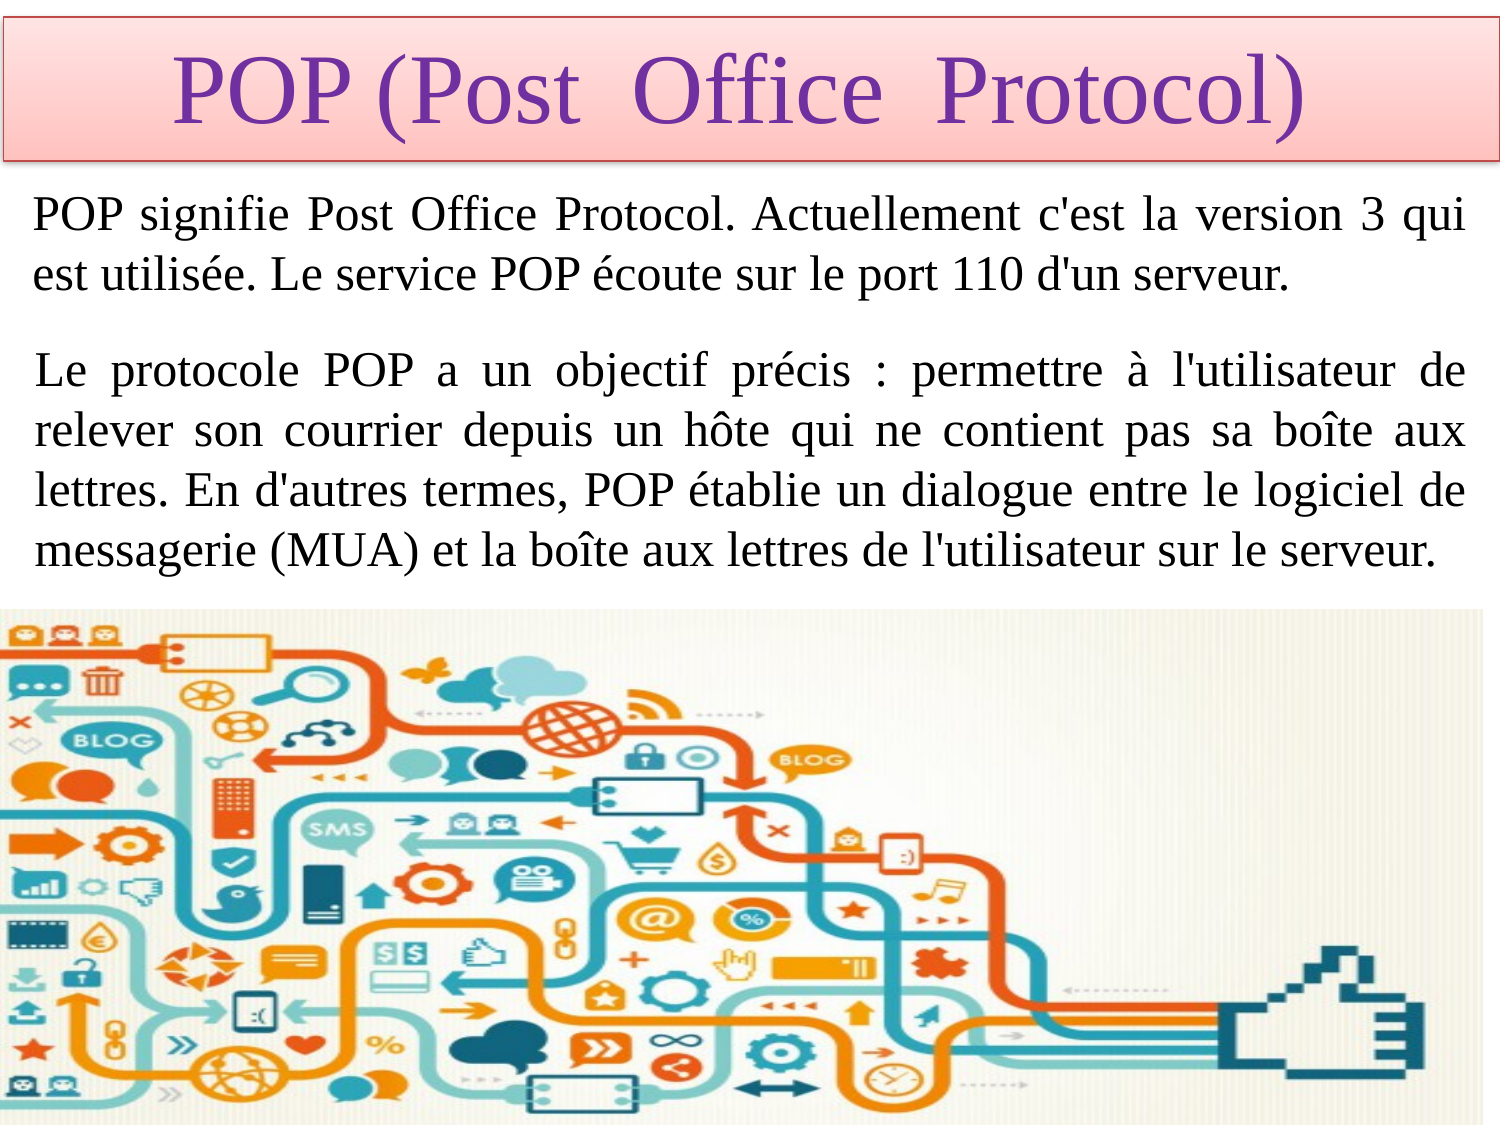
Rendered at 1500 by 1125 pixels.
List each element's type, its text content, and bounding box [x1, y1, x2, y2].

text_box POP signifie Post Office Protocol. Actuellement c'est la version 3 qui est utilisée. Le service POP écoute sur le port 110 d'un serveur. [17, 172, 1483, 308]
text_box Le protocole POP a un objectif précis : permettre à l'utilisateur de relever son courrier depuis un hôte qui ne contient pas sa boîte aux lettres. En d'autres termes, POP établie un dialogue entre le logiciel de messagerie (MUA) et la boîte aux lettres de l'utilisateur sur le serveur. [19, 328, 1483, 584]
title POP (Post Office Protocol) [3, 16, 1500, 162]
picture [0, 609, 1483, 1125]
